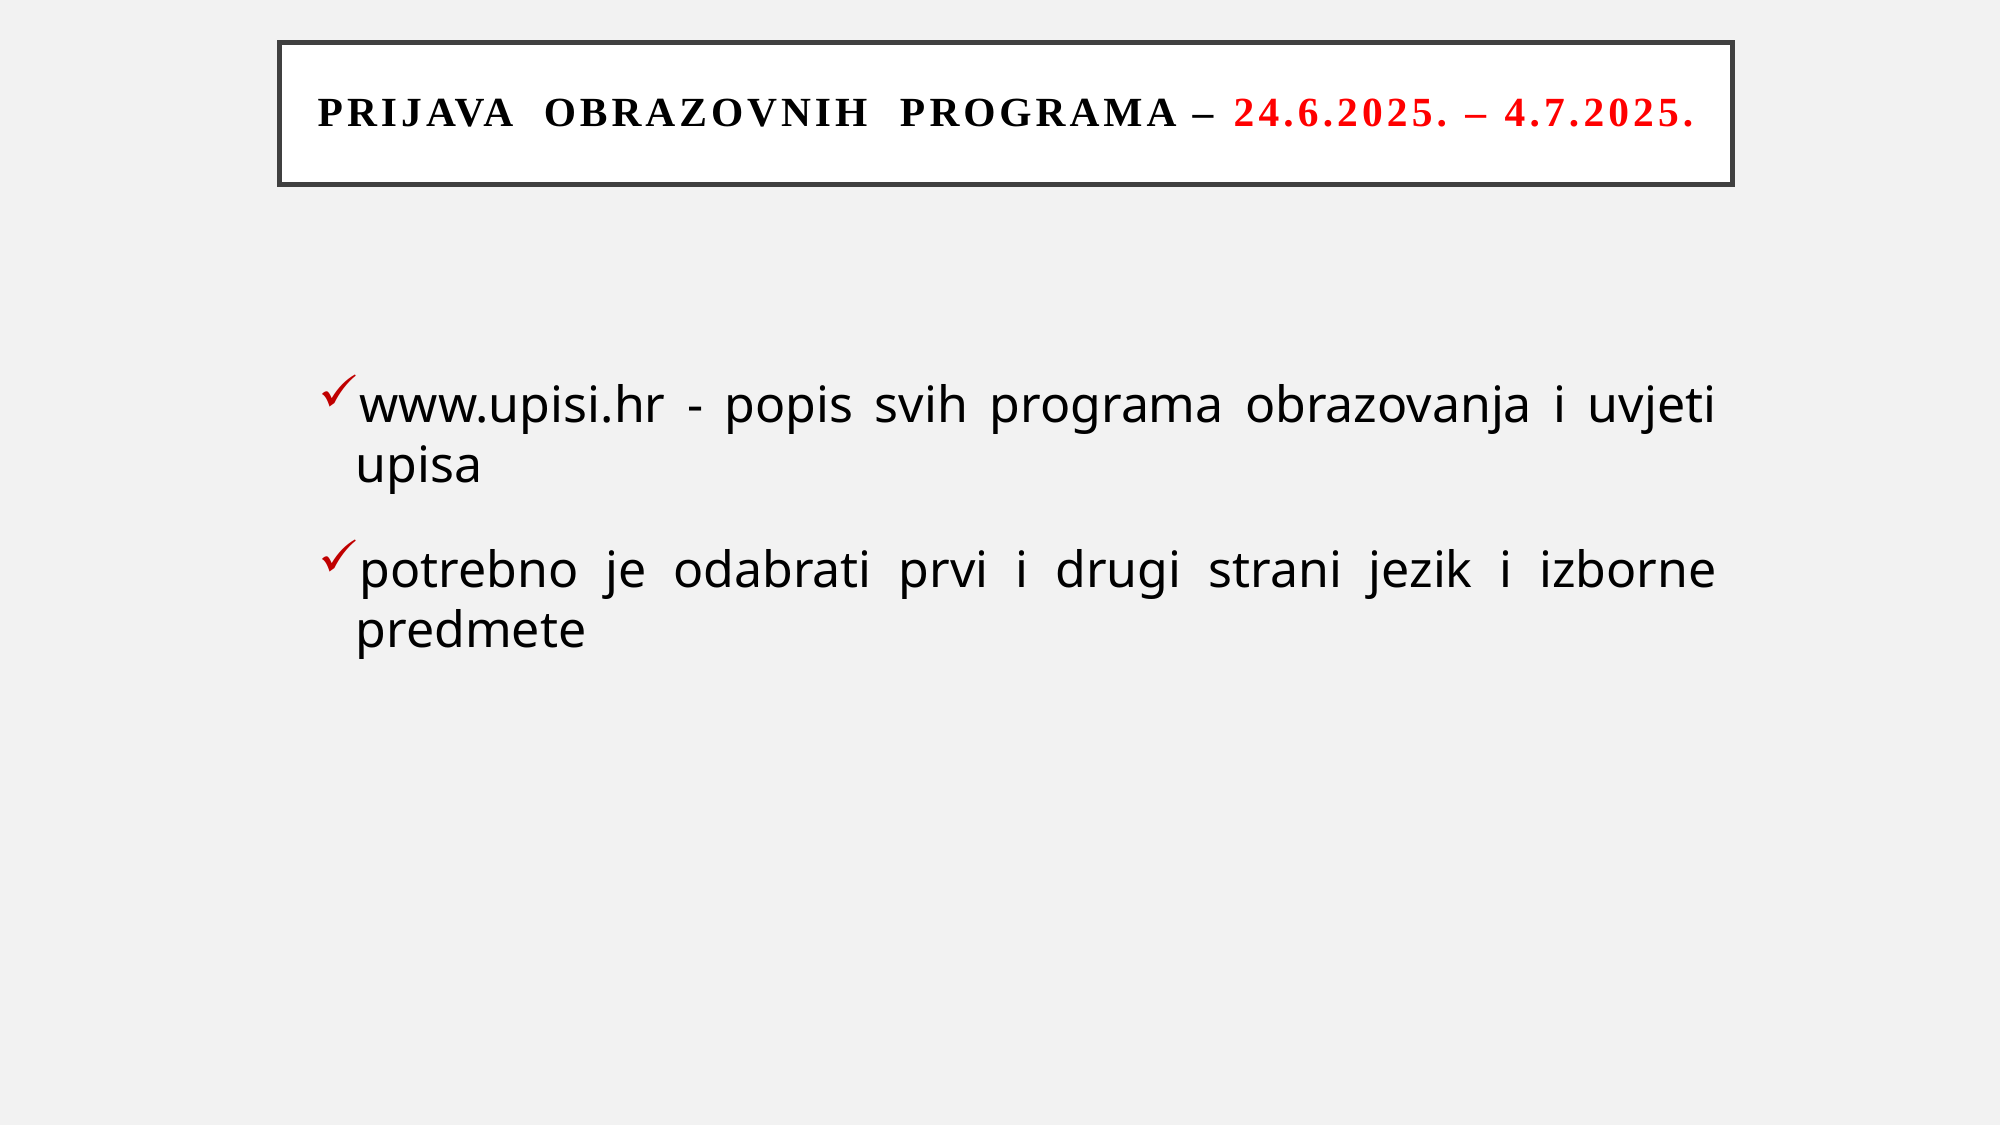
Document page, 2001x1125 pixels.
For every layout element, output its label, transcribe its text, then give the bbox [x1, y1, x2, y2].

title PRIJAVA OBRAZOVNIH PROGRAMA – 24.6.2025. – 4.7.2025. [277, 40, 1735, 187]
list www.upisi.hr - popis svih programa obrazovanja i uvjeti upisa potrebno je odabrati prvi i drugi strani jezik i izborne predmete [303, 184, 1733, 1094]
